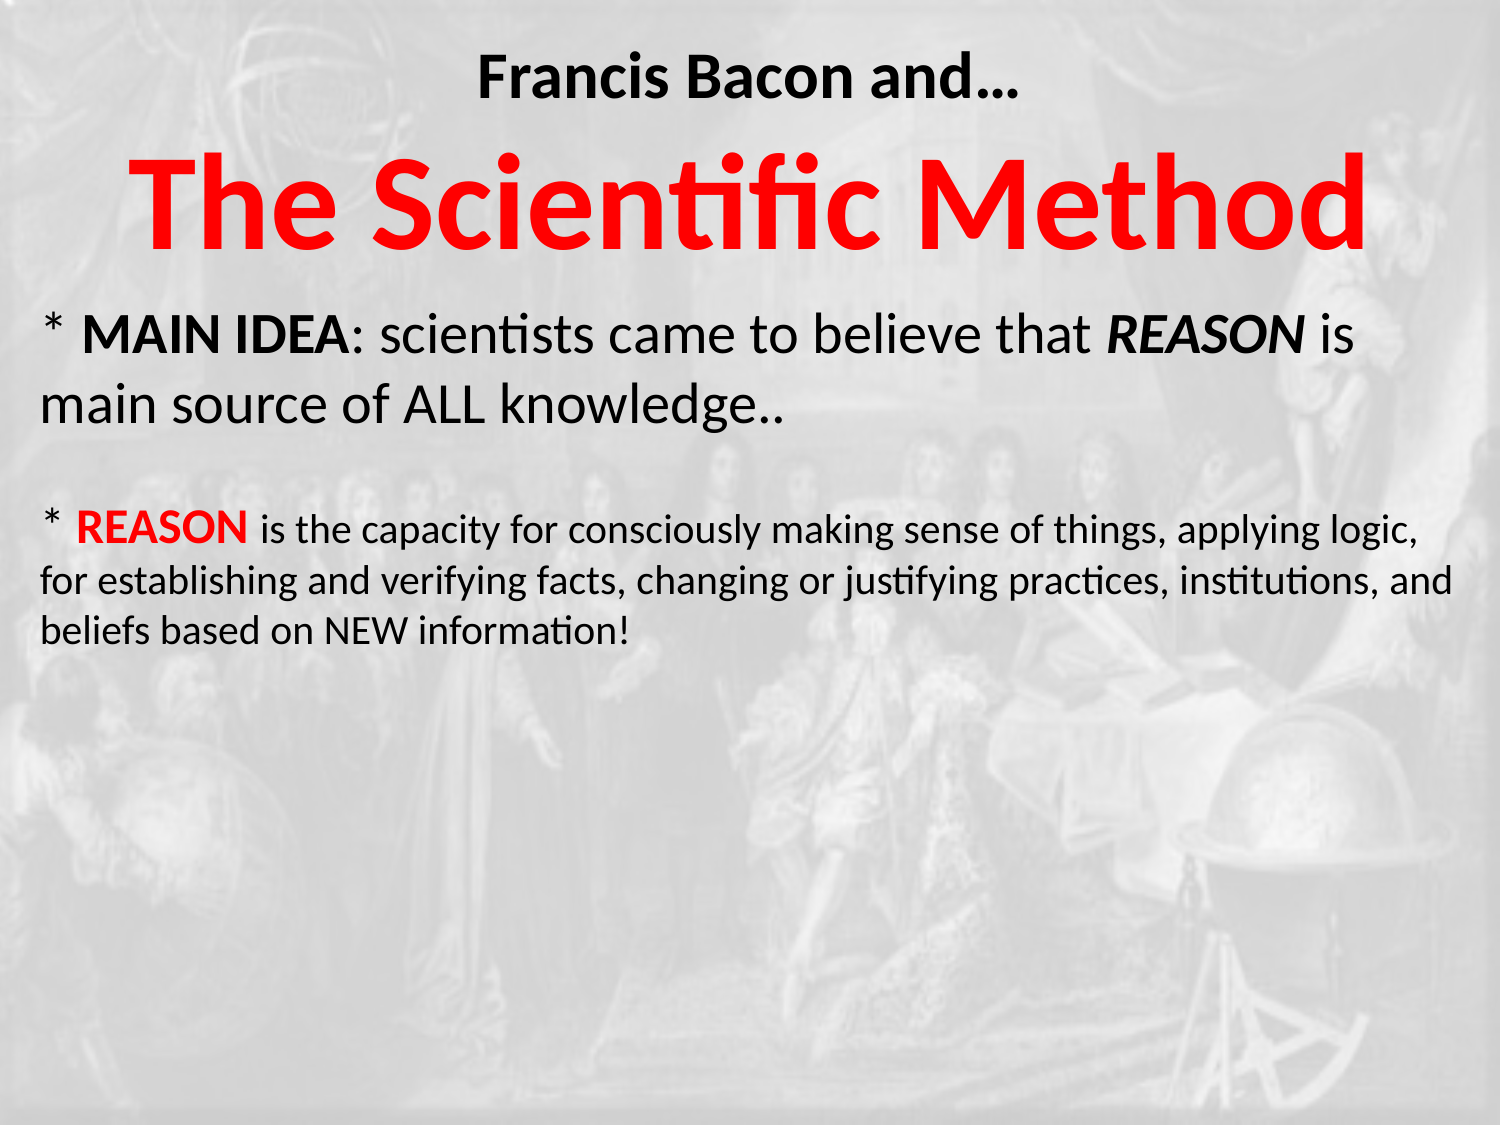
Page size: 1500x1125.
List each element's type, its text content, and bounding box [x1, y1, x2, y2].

text_box * MAIN IDEA: scientists came to believe that REASON is main source of ALL knowledge.. [24, 287, 1475, 443]
text_box Francis Bacon and… The Scientific Method [24, 24, 1475, 285]
text_box * REASON is the capacity for consciously making sense of things, applying logic, for establishing and verifying facts, changing or justifying practices, institutions, and beliefs based on NEW information! [24, 485, 1475, 661]
